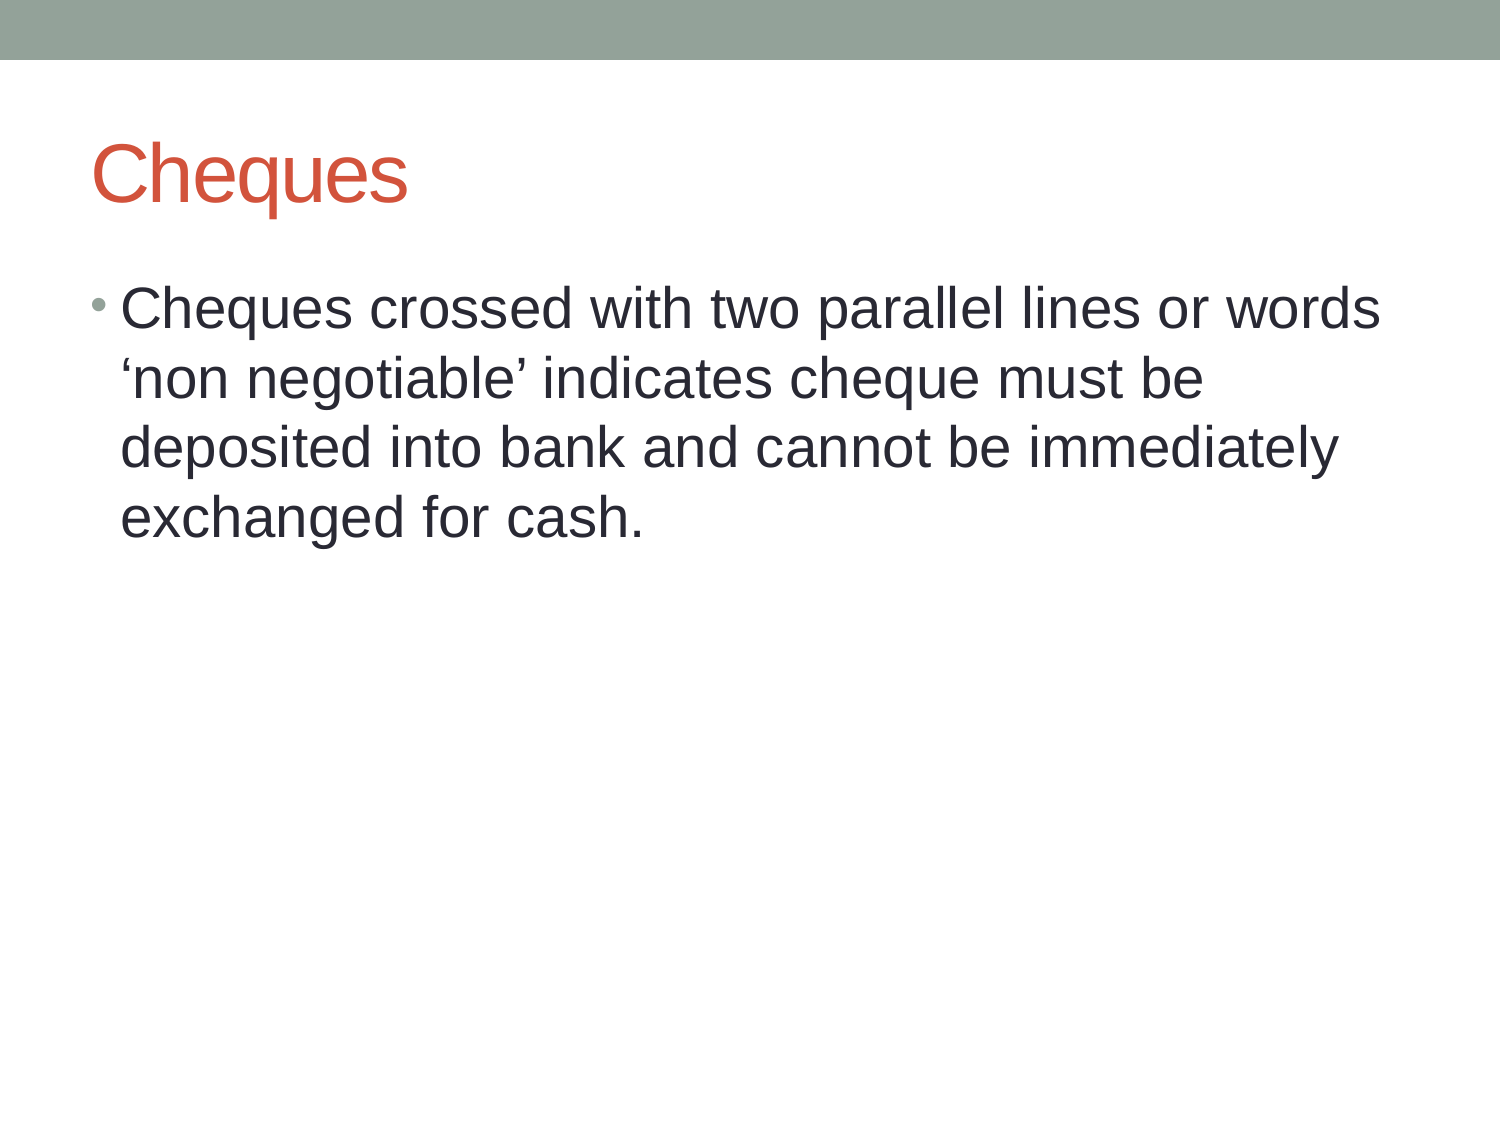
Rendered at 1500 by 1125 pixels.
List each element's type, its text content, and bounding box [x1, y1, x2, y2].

title Cheques [75, 87, 1425, 250]
list Cheques crossed with two parallel lines or words ‘non negotiable’ indicates cheque must be deposited into bank and cannot be immediately exchanged for cash. [75, 262, 1425, 1063]
